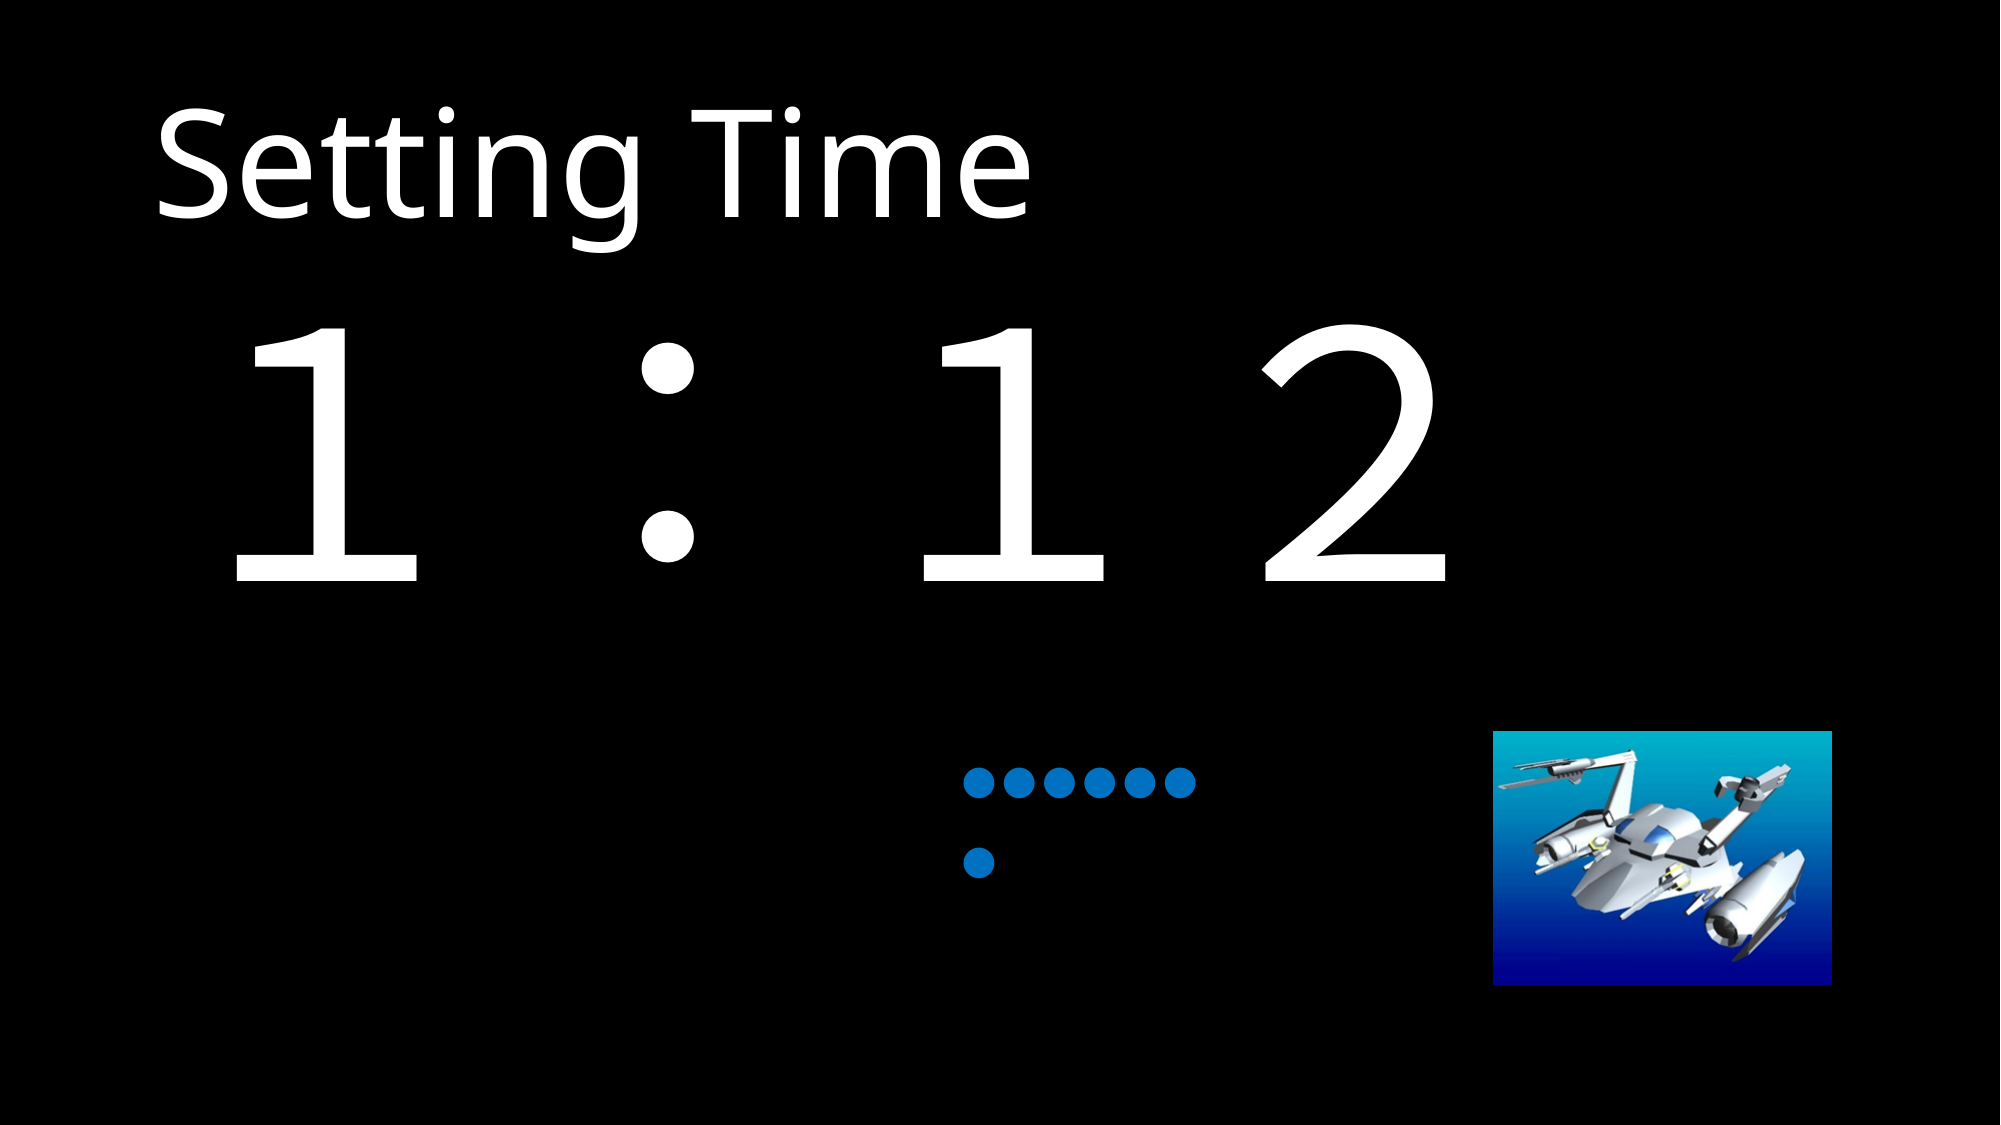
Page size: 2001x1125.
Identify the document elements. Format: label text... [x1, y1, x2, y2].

picture [1493, 731, 1832, 985]
text_box ●●●●●● ● [944, 728, 1390, 904]
title Setting Time [137, 59, 1863, 278]
list １：１２ [137, 277, 1610, 806]
